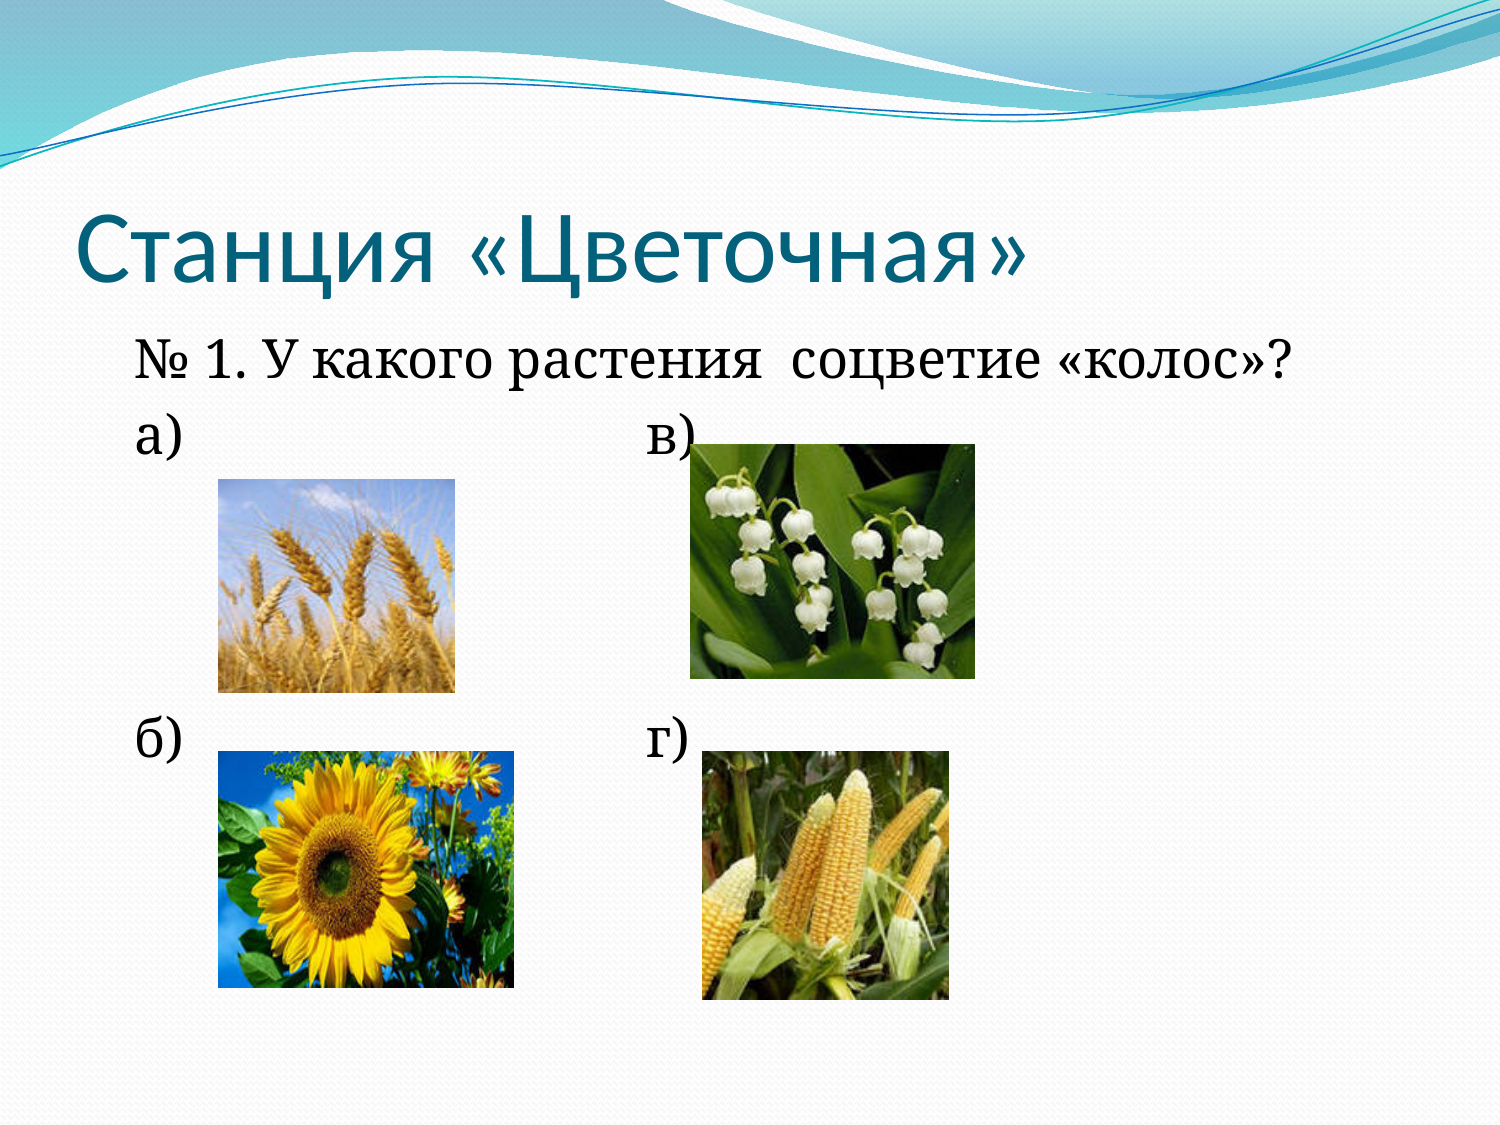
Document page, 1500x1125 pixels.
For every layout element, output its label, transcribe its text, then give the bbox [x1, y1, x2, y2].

picture [218, 751, 514, 988]
picture [702, 751, 950, 1000]
picture [218, 479, 455, 693]
picture [690, 444, 975, 679]
title Станция «Цветочная» [75, 115, 1425, 303]
list № 1. У какого растения соцветие «колос»? а) в) б) г) [75, 317, 1425, 1038]
